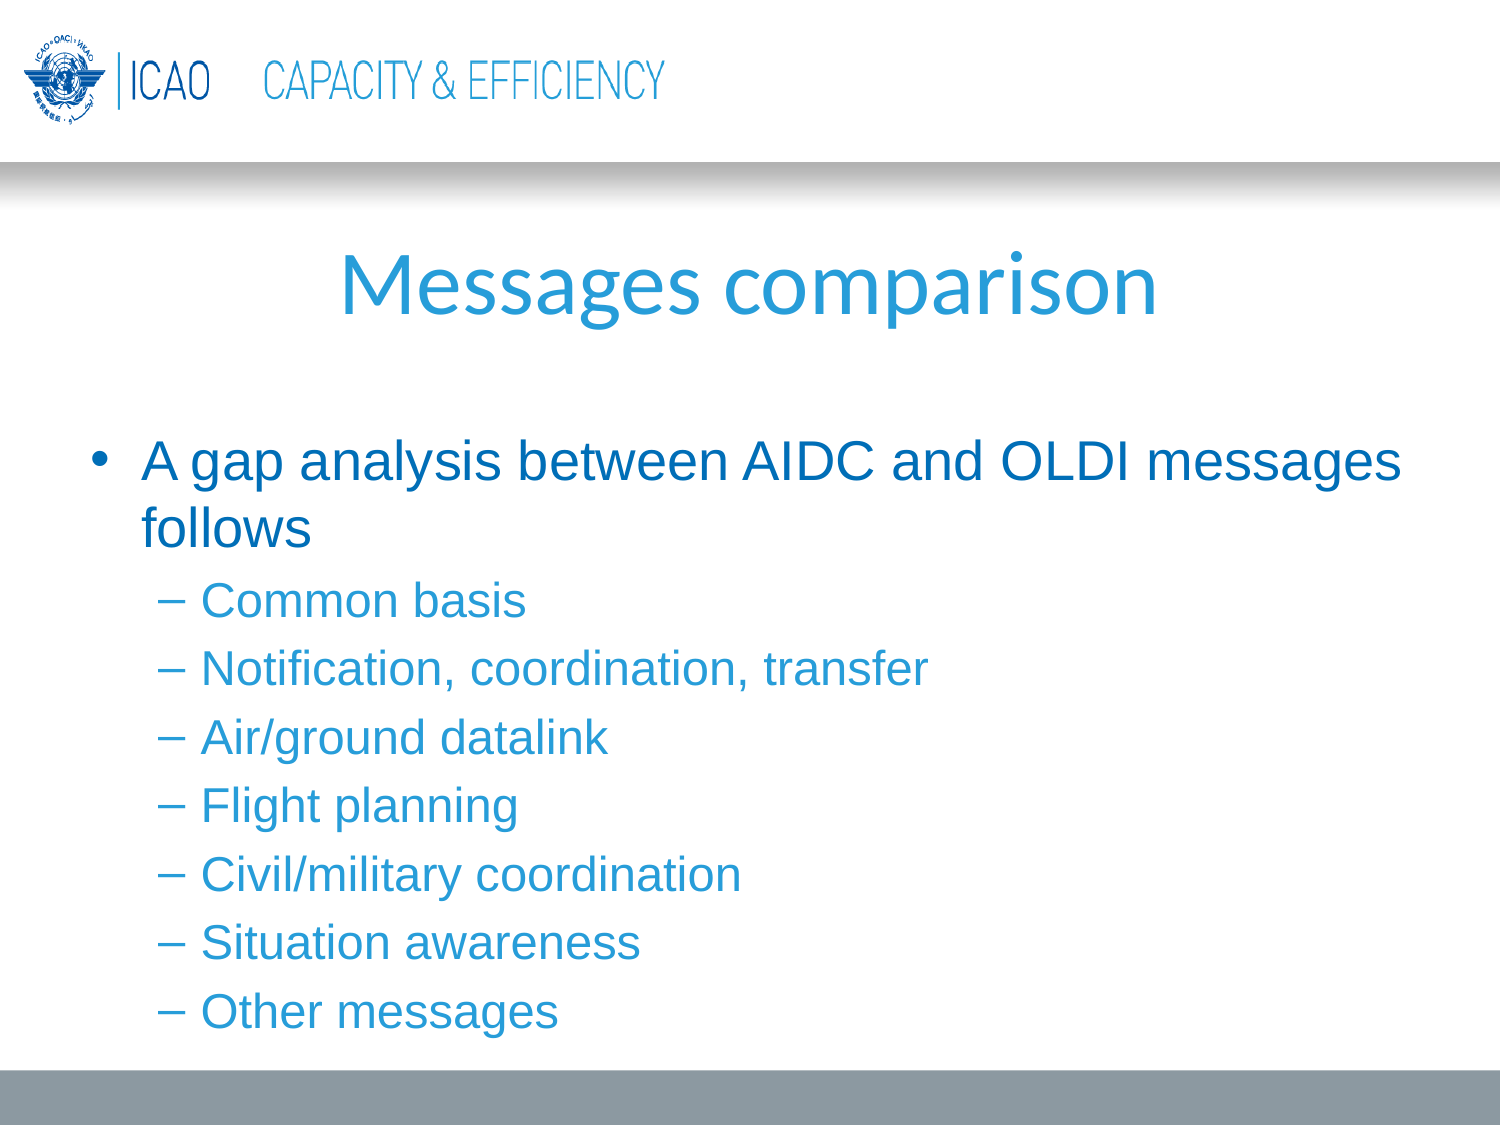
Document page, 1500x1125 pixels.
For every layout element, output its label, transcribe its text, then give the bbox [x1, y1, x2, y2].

list A gap analysis between AIDC and OLDI messages follows Common basis Notification, coordination, transfer Air/ground datalink Flight planning Civil/military coordination Situation awareness Other messages [75, 416, 1425, 1049]
picture [0, 0, 1500, 215]
title Messages comparison [75, 216, 1425, 404]
